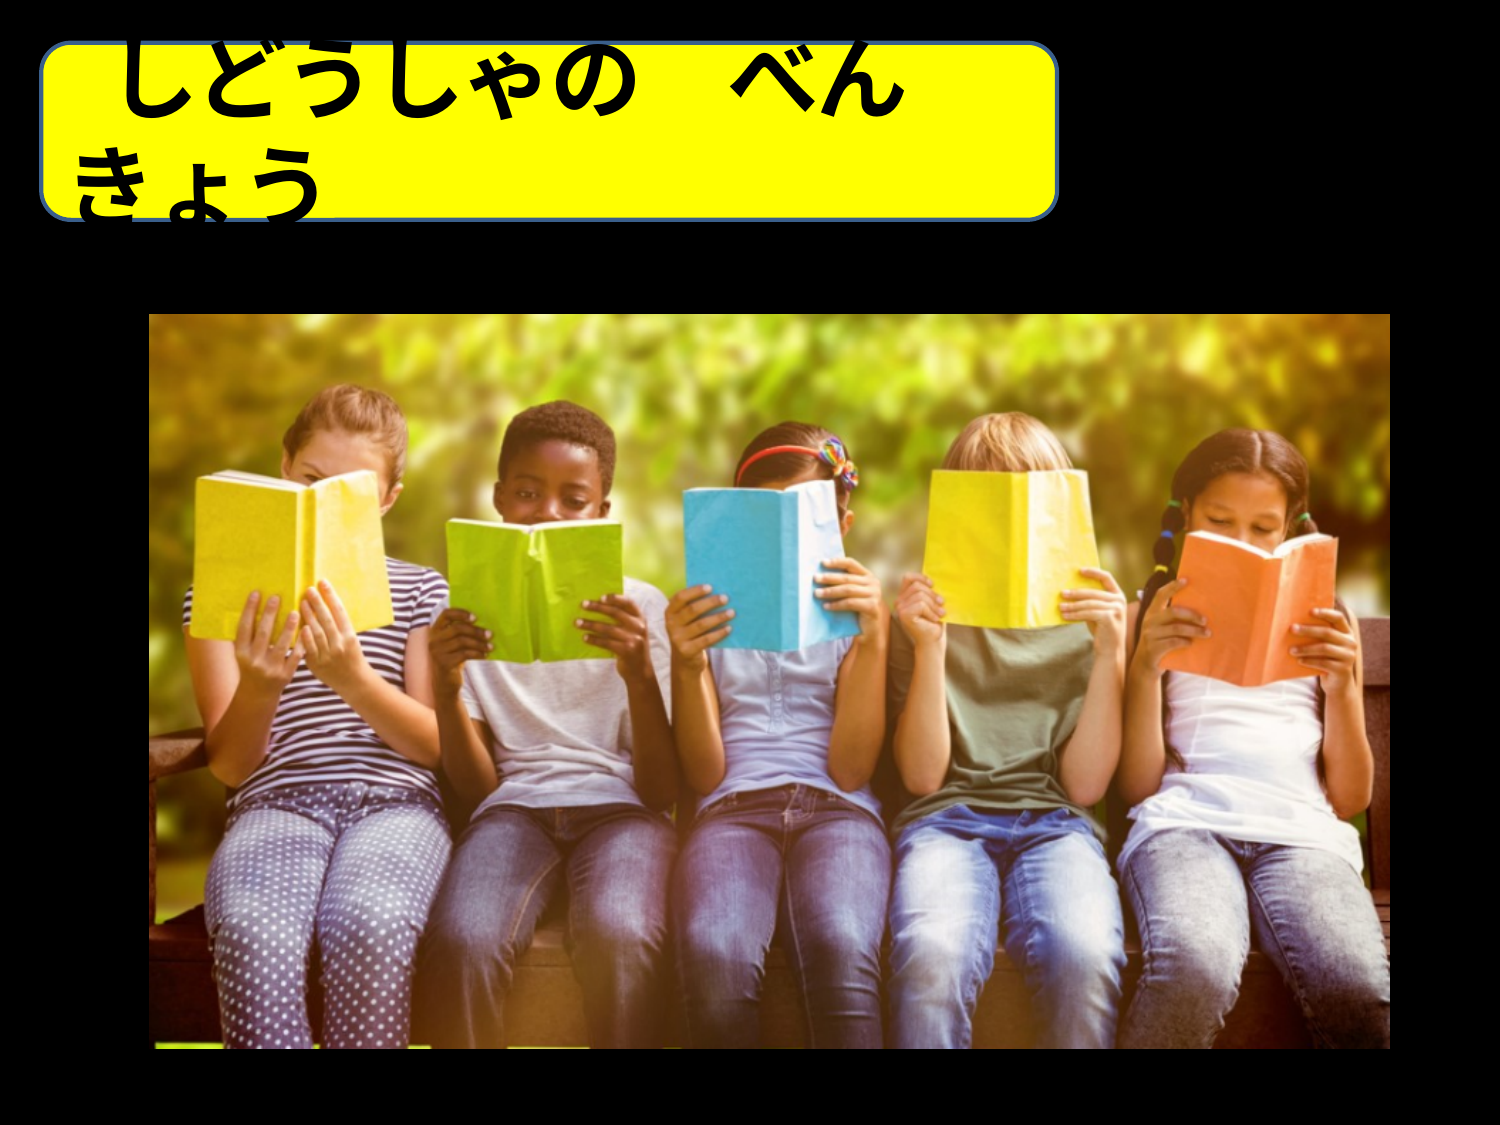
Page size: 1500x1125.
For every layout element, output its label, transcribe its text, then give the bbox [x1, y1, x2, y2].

text_box しどうしゃの べんきょう [39, 40, 1060, 222]
picture [148, 314, 1390, 1050]
